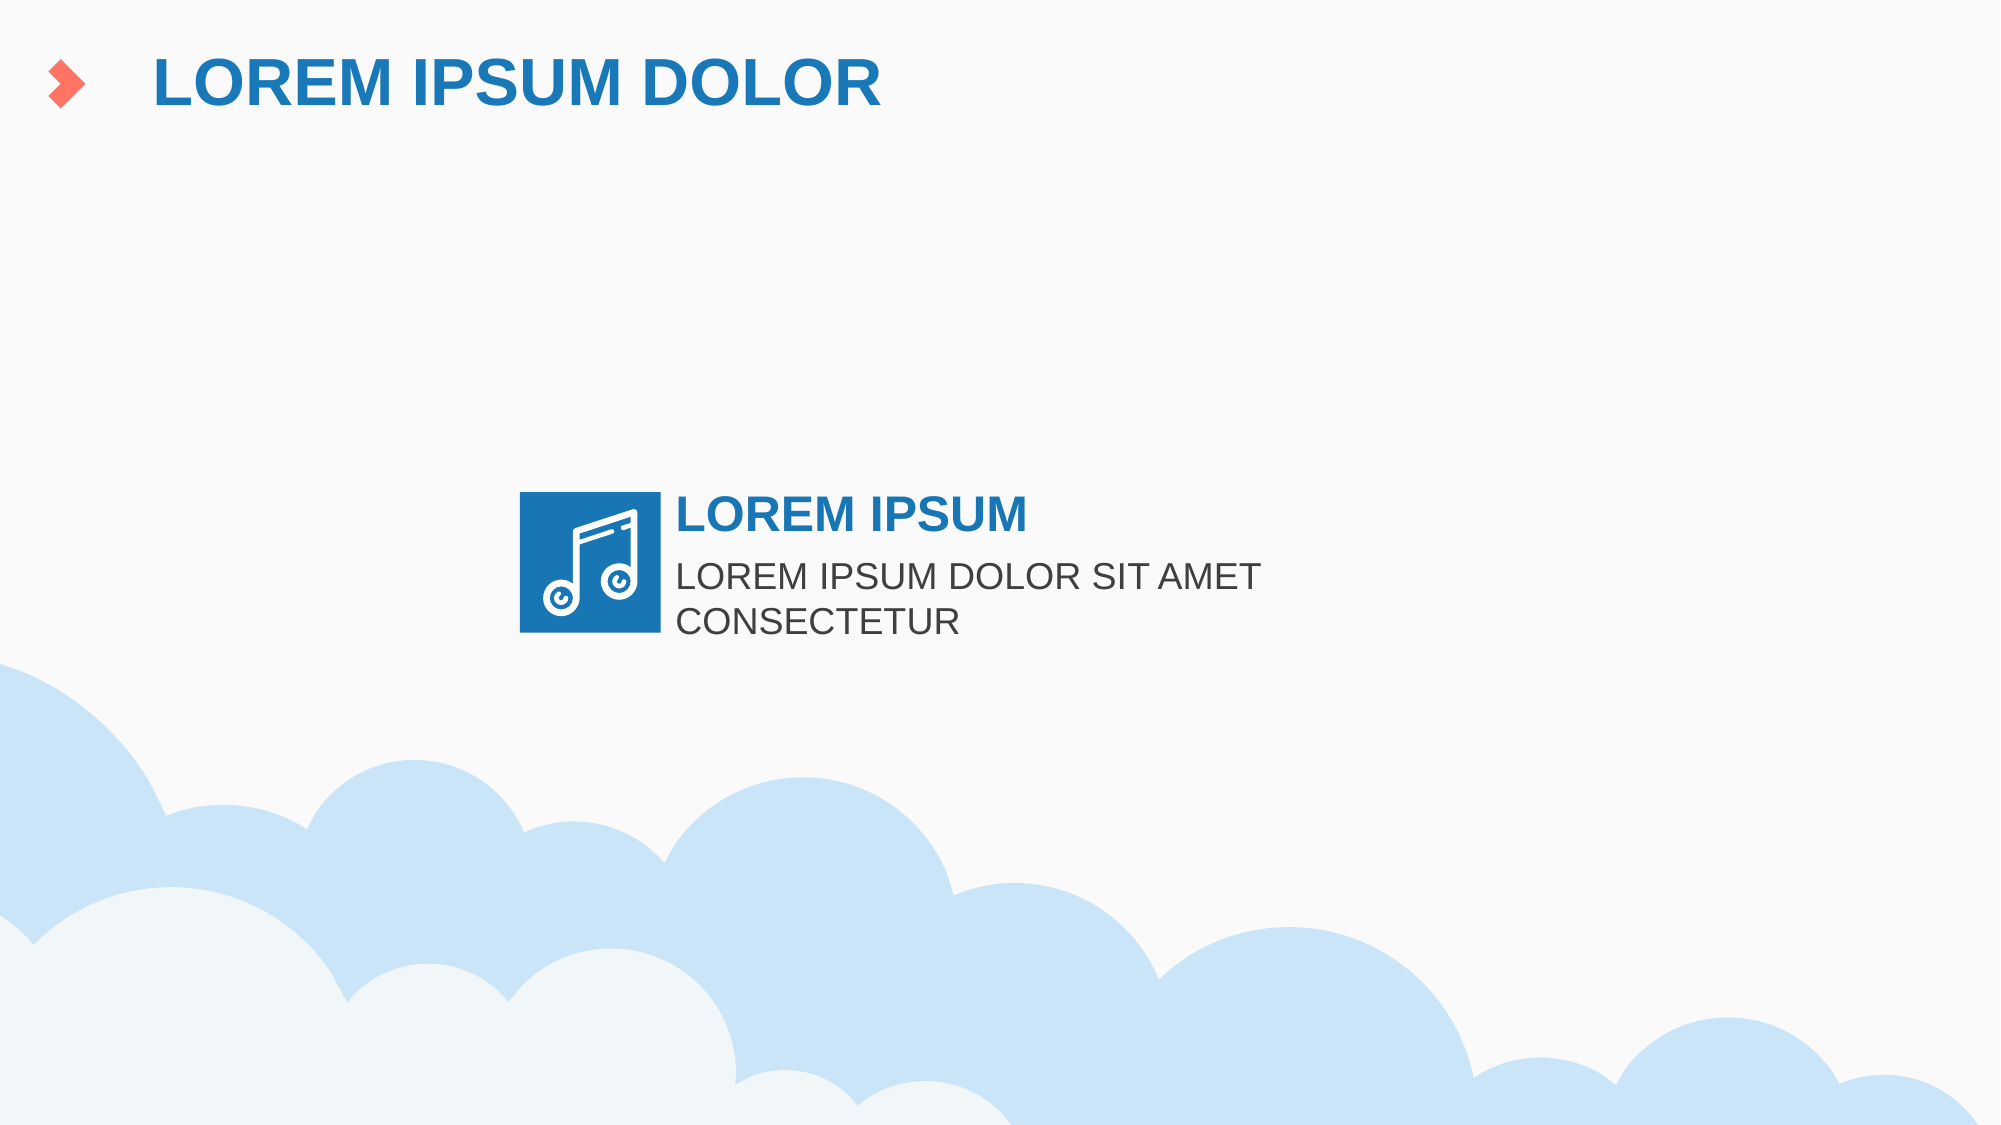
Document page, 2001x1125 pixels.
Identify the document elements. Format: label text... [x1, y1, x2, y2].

text_box LOREM IPSUM [660, 474, 1480, 544]
title LOREM IPSUM DOLOR [137, 19, 1886, 148]
text_box LOREM IPSUM DOLOR SIT AMET CONSECTETUR [660, 544, 1480, 650]
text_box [519, 492, 661, 633]
